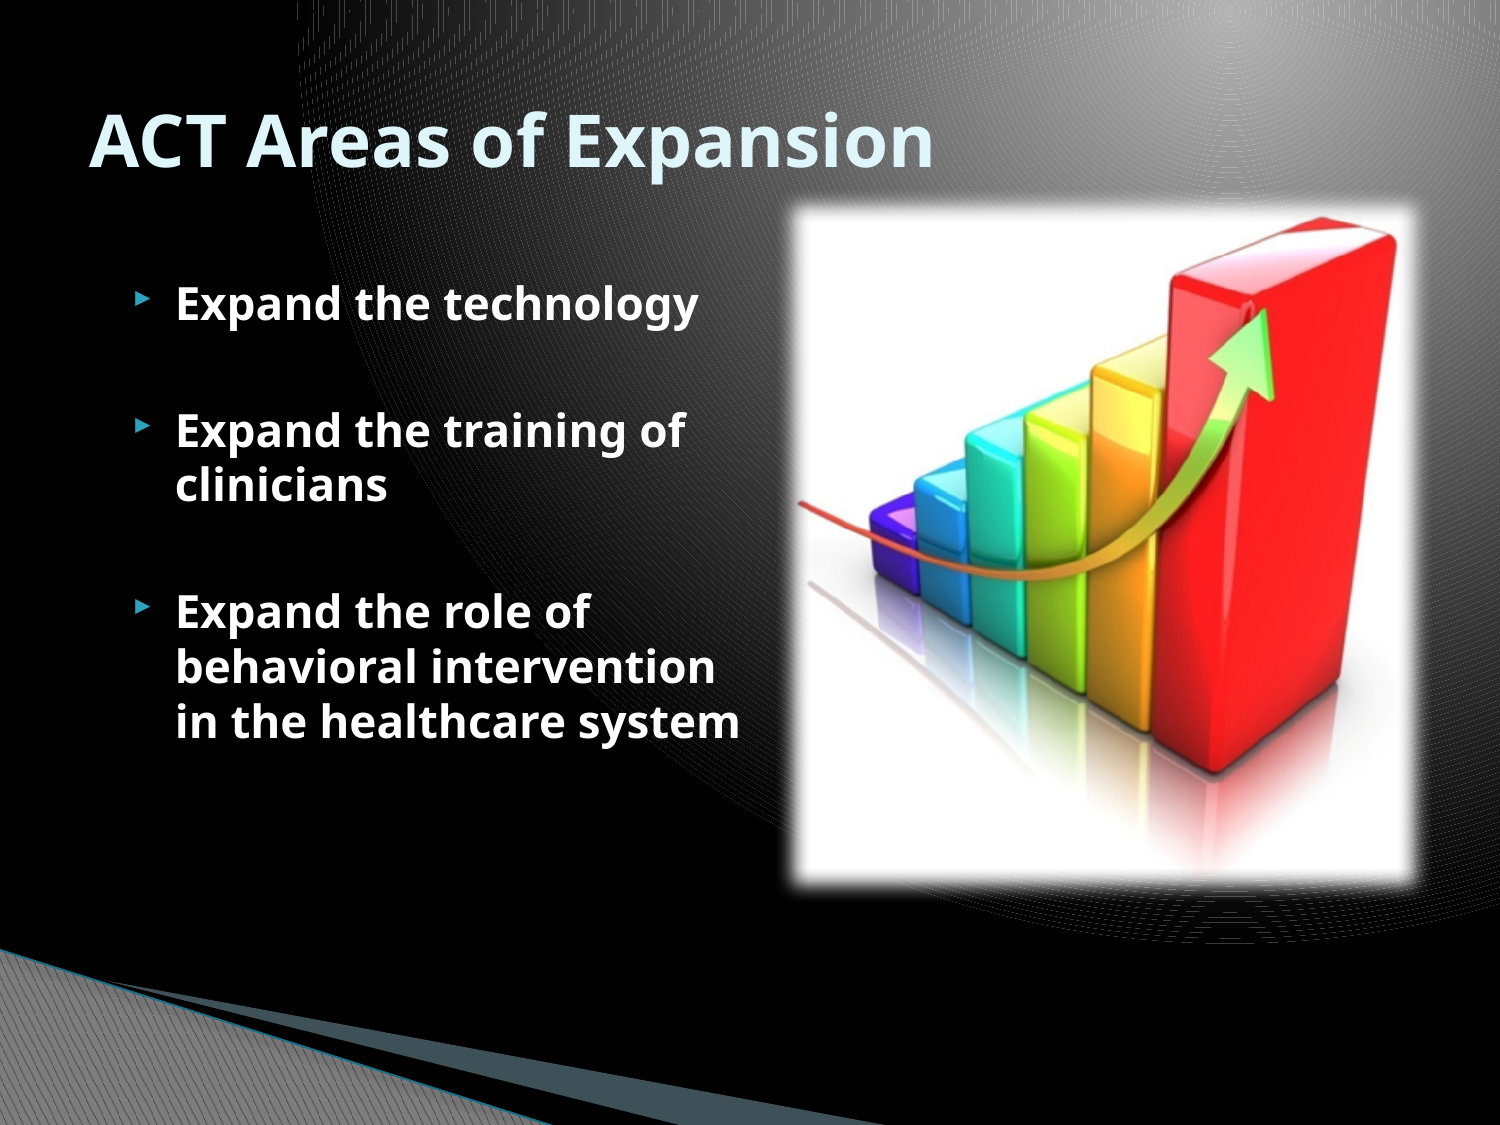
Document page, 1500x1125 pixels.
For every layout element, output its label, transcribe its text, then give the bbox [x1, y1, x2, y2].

list Expand the technology Expand the training of clinicians Expand the role of behavioral intervention in the healthcare system [99, 267, 763, 853]
picture [0, 952, 543, 1125]
picture [774, 187, 1434, 904]
title ACT Areas of Expansion [75, 45, 1425, 233]
